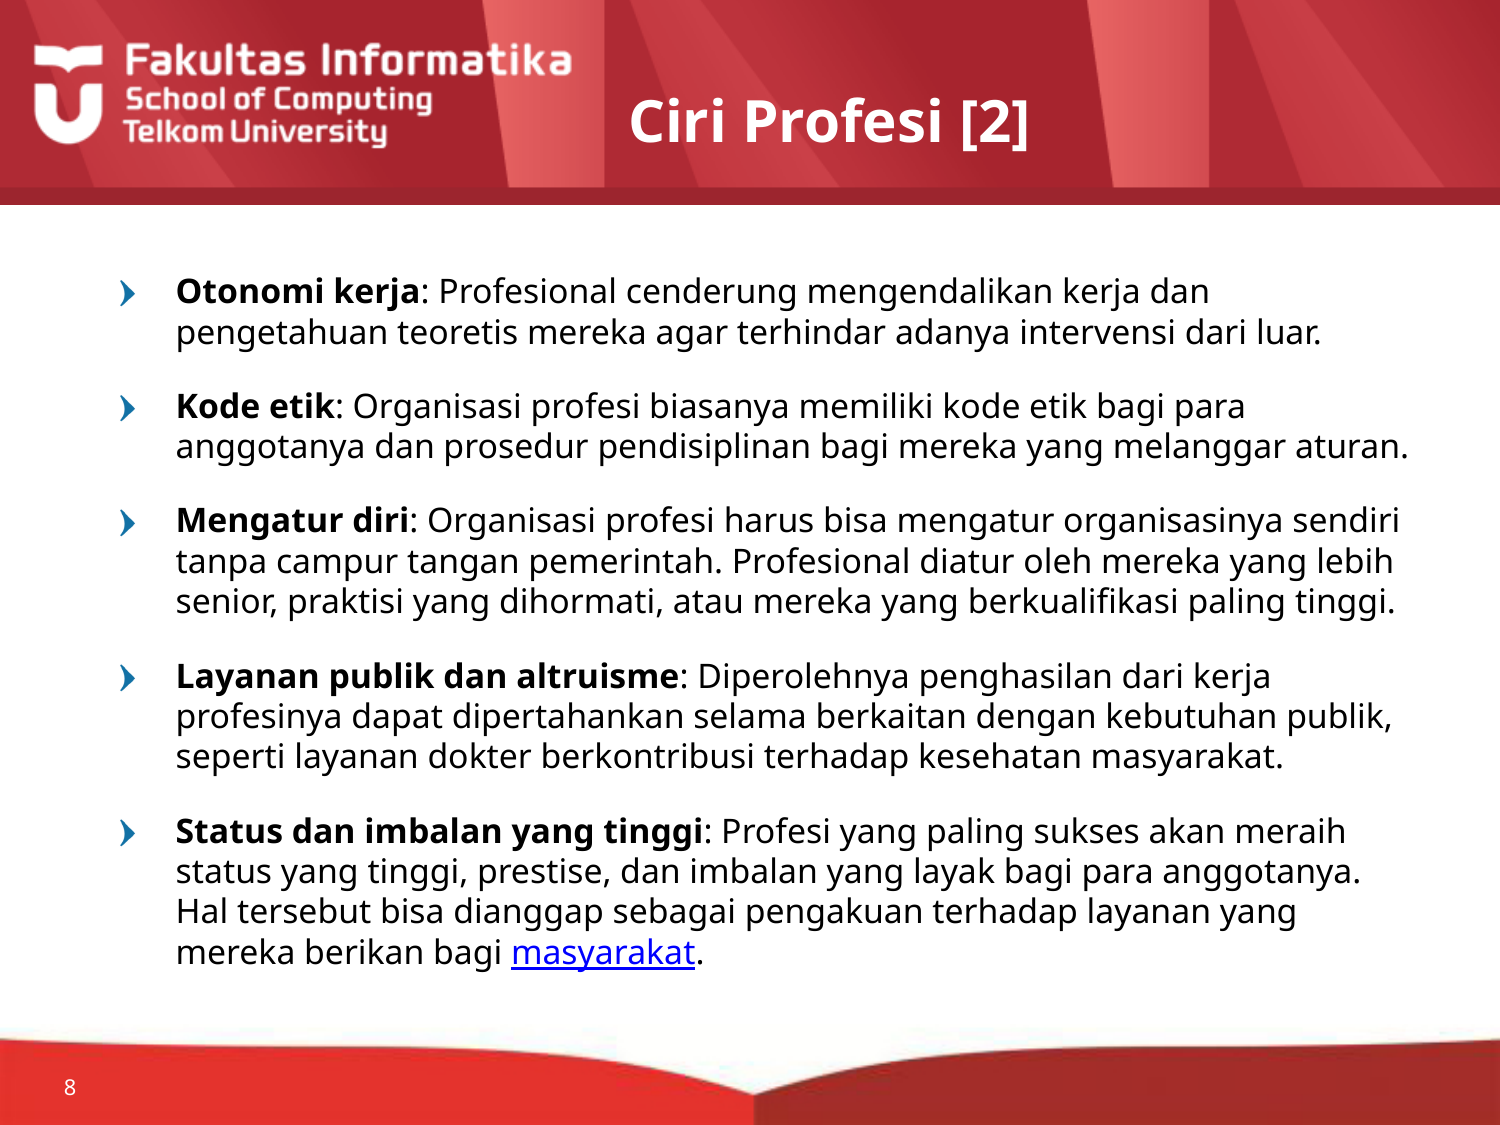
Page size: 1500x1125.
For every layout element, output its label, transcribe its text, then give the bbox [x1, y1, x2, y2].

picture [115, 272, 138, 308]
picture [115, 656, 138, 693]
picture [0, 1024, 1500, 1125]
title Ciri Profesi [2] [613, 37, 1438, 200]
picture [0, 0, 1500, 205]
list Otonomi kerja: Profesional cenderung mengendalikan kerja dan pengetahuan teoretis mereka agar terhindar adanya intervensi dari luar. Kode etik: Organisasi profesi biasanya memiliki kode etik bagi para anggotanya dan prosedur pendisiplinan bagi mereka yang melanggar aturan. Mengatur diri: Organisasi profesi harus bisa mengatur organisasinya sendiri tanpa campur tangan pemerintah. Profesional diatur oleh mereka yang lebih senior, praktisi yang dihormati, atau mereka yang berkualifikasi paling tinggi. Layanan publik dan altruisme: Diperolehnya penghasilan dari kerja profesinya dapat dipertahankan selama berkaitan dengan kebutuhan publik, seperti layanan dokter berkontribusi terhadap kesehatan masyarakat. Status dan imbalan yang tinggi: Profesi yang paling sukses akan meraih status yang tinggi, prestise, dan imbalan yang layak bagi para anggotanya. Hal tersebut bisa dianggap sebagai pengakuan terhadap layanan yang mereka berikan bagi masyarakat. [100, 262, 1438, 1000]
picture [115, 811, 138, 848]
slide_number 8 [63, 1058, 123, 1119]
picture [115, 387, 138, 423]
picture [115, 501, 138, 538]
